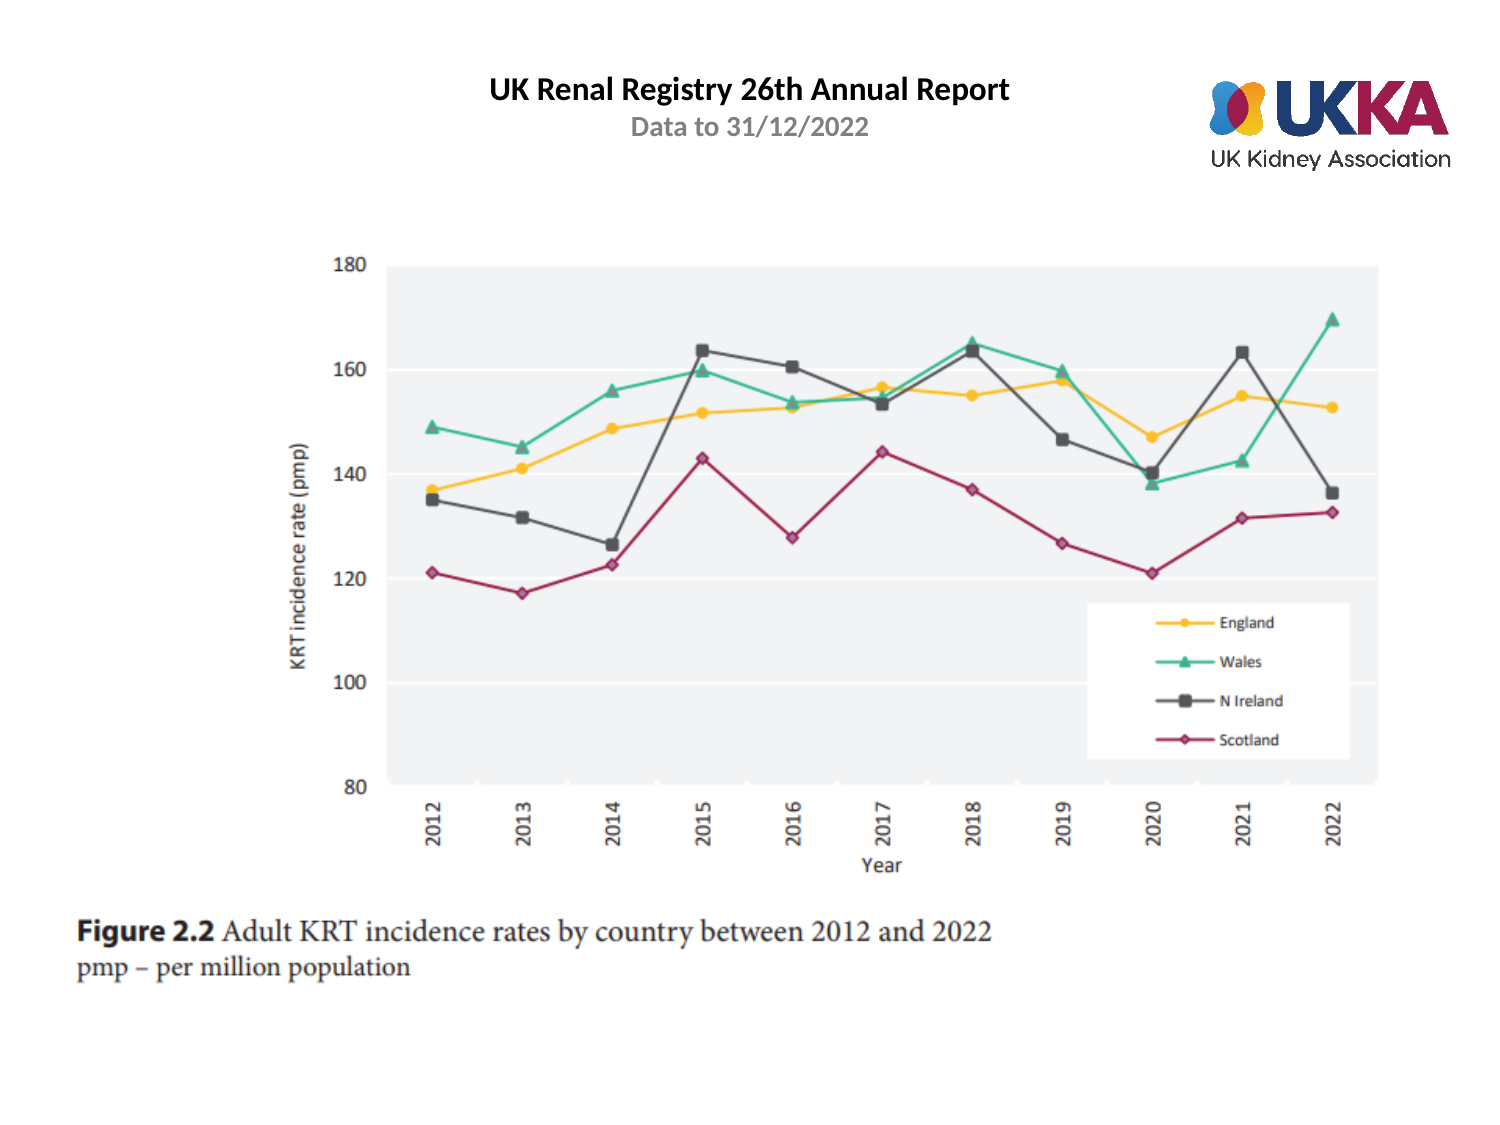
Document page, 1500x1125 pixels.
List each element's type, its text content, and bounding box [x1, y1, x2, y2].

picture [29, 187, 1419, 1007]
picture [1196, 61, 1459, 185]
text_box UK Renal Registry 26th Annual Report Data to 31/12/2022 [466, 63, 1034, 147]
